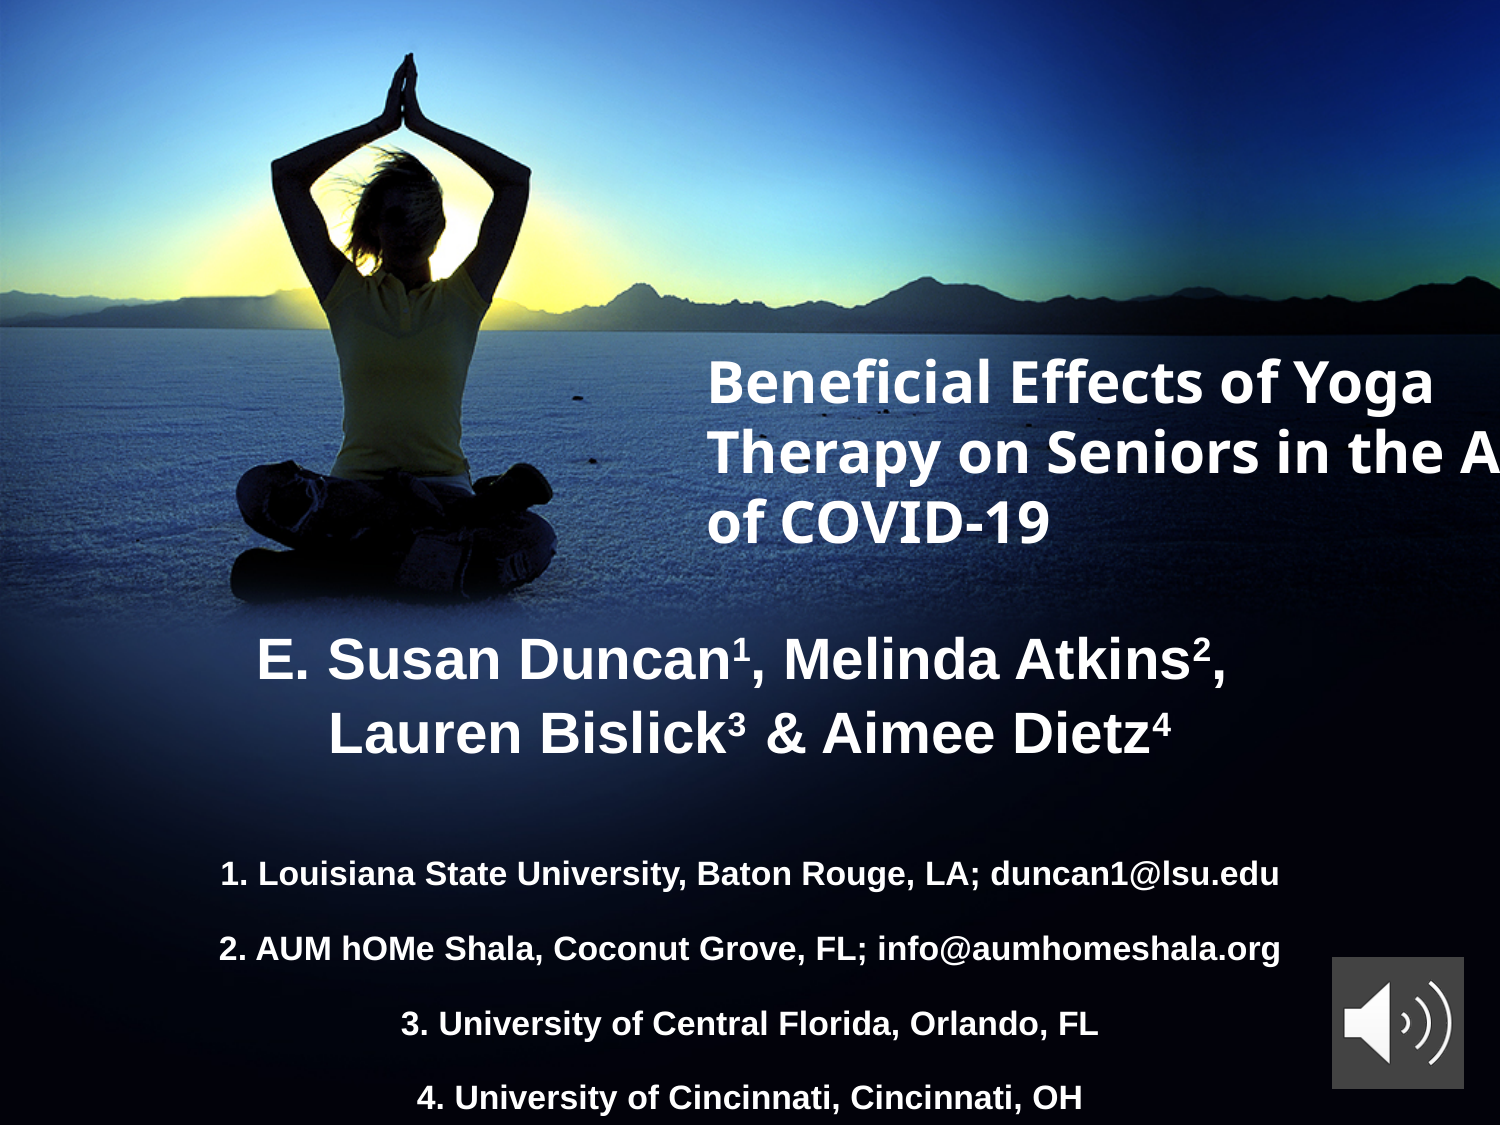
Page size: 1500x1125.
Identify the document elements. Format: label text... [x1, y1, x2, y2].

picture [0, 717, 1500, 1125]
subtitle E. Susan Duncan1, Melinda Atkins2, Lauren Bislick3 & Aimee Dietz4 1. Louisiana State University, Baton Rouge, LA; duncan1@lsu.edu 2. AUM hOMe Shala, Coconut Grove, FL; info@aumhomeshala.org 3. University of Central Florida, Orlando, FL 4. University of Cincinnati, Cincinnati, OH *All authors declare that there are no conflicts of interest [0, 621, 1500, 717]
title Beneficial Effects of Yoga Therapy on Seniors in the Age of COVID-19 [690, 408, 1500, 492]
picture [0, 0, 1500, 621]
